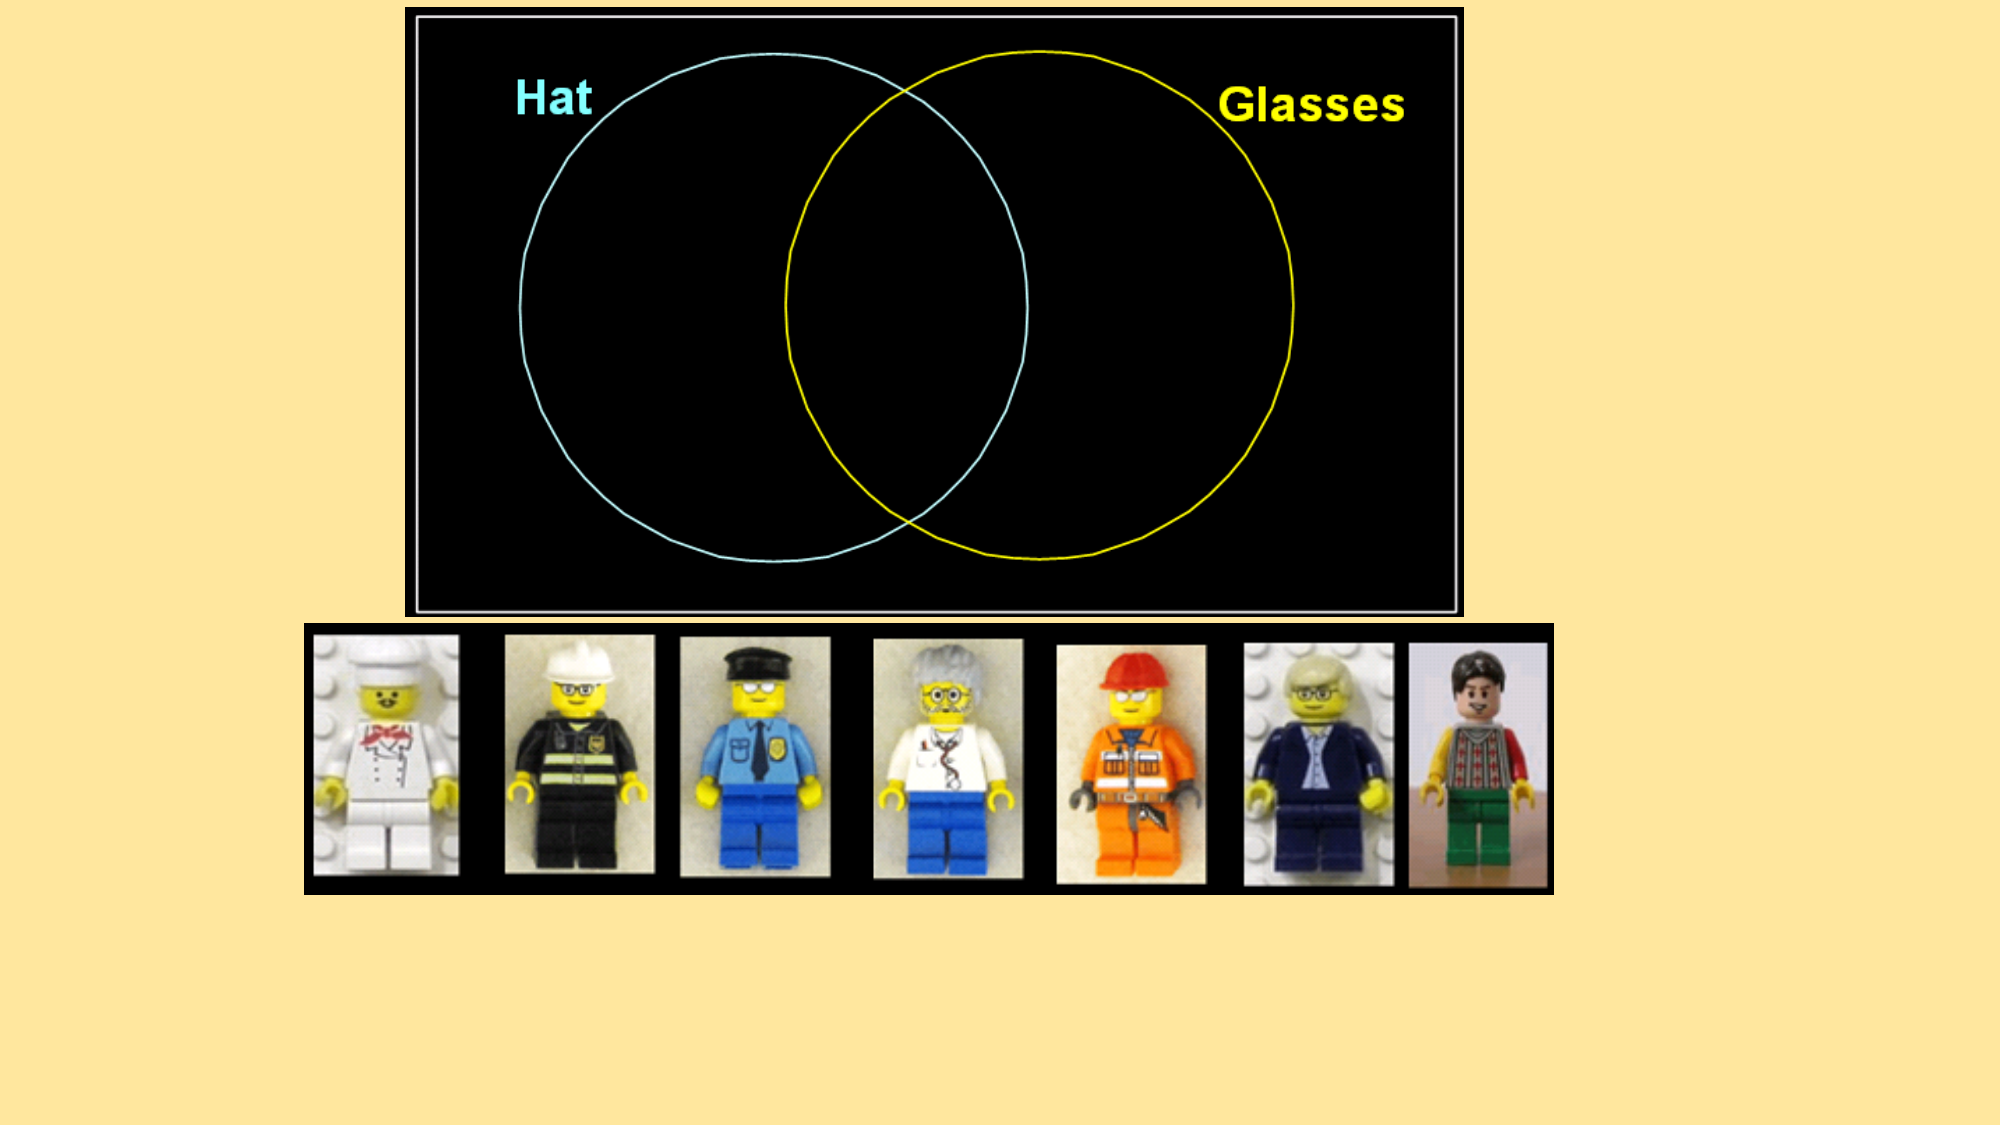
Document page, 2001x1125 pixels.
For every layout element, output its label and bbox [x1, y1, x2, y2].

picture [405, 7, 1465, 617]
picture [304, 623, 1554, 895]
